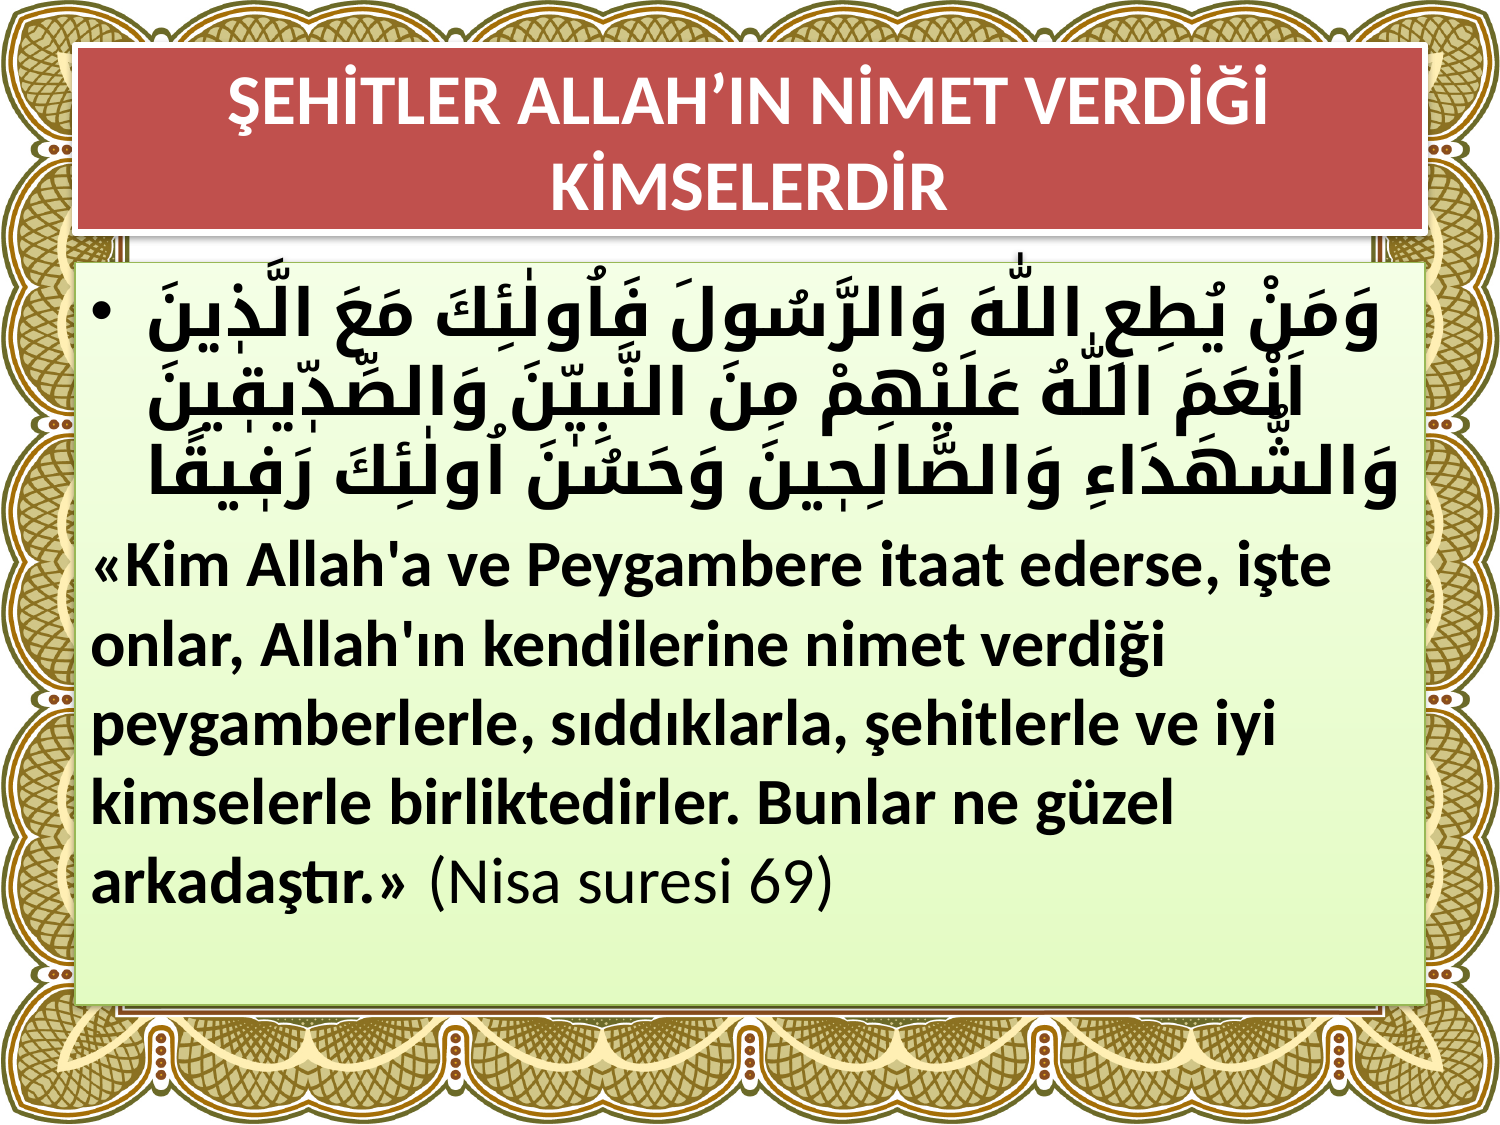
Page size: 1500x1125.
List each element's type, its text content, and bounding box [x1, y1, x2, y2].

picture [0, 0, 1500, 1125]
list وَمَنْ يُطِعِ اللّٰهَ وَالرَّسُولَ فَاُولٰئِكَ مَعَ الَّذٖينَ اَنْعَمَ اللّٰهُ عَلَيْهِمْ مِنَ النَّبِيّٖنَ وَالصِّدّٖيقٖينَ وَالشُّهَدَاءِ وَالصَّالِحٖينَ وَحَسُنَ اُولٰئِكَ رَفٖيقًا «Kim Allah'a ve Peygambere itaat ederse, işte onlar, Allah'ın kendilerine nimet verdiği peygamberlerle, sıddıklarla, şehitlerle ve iyi kimselerle birliktedirler. Bunlar ne güzel arkadaştır.» (Nisa suresi 69) [74, 262, 1426, 1006]
title ŞEHİTLER ALLAH’IN NİMET VERDİĞİ KİMSELERDİR [72, 42, 1428, 236]
